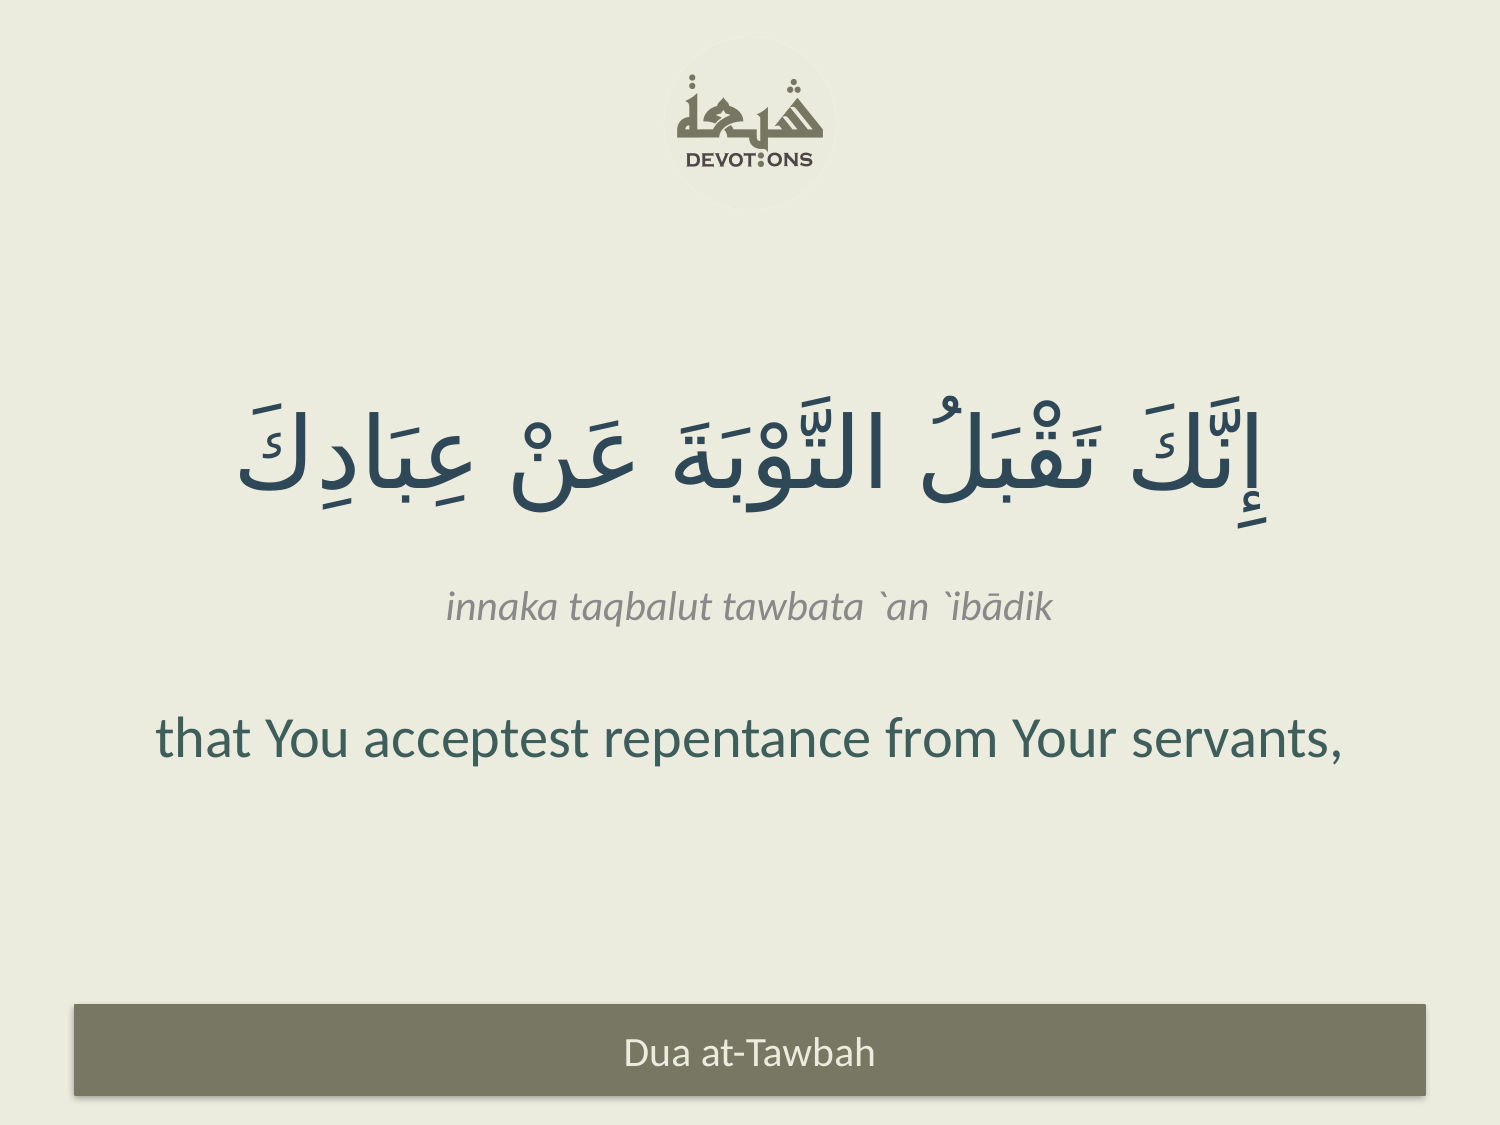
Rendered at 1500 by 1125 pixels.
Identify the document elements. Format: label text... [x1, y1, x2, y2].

picture [656, 29, 844, 218]
text_box Dua at-Tawbah [608, 1017, 892, 1083]
text_box [74, 1004, 1426, 1096]
text_box إِنَّكَ تَقْبَلُ التَّوْبَةَ عَنْ عِبَادِكَ innaka taqbalut tawbata `an `ibādik that You acceptest repentance from Your servants, [74, 381, 1425, 776]
